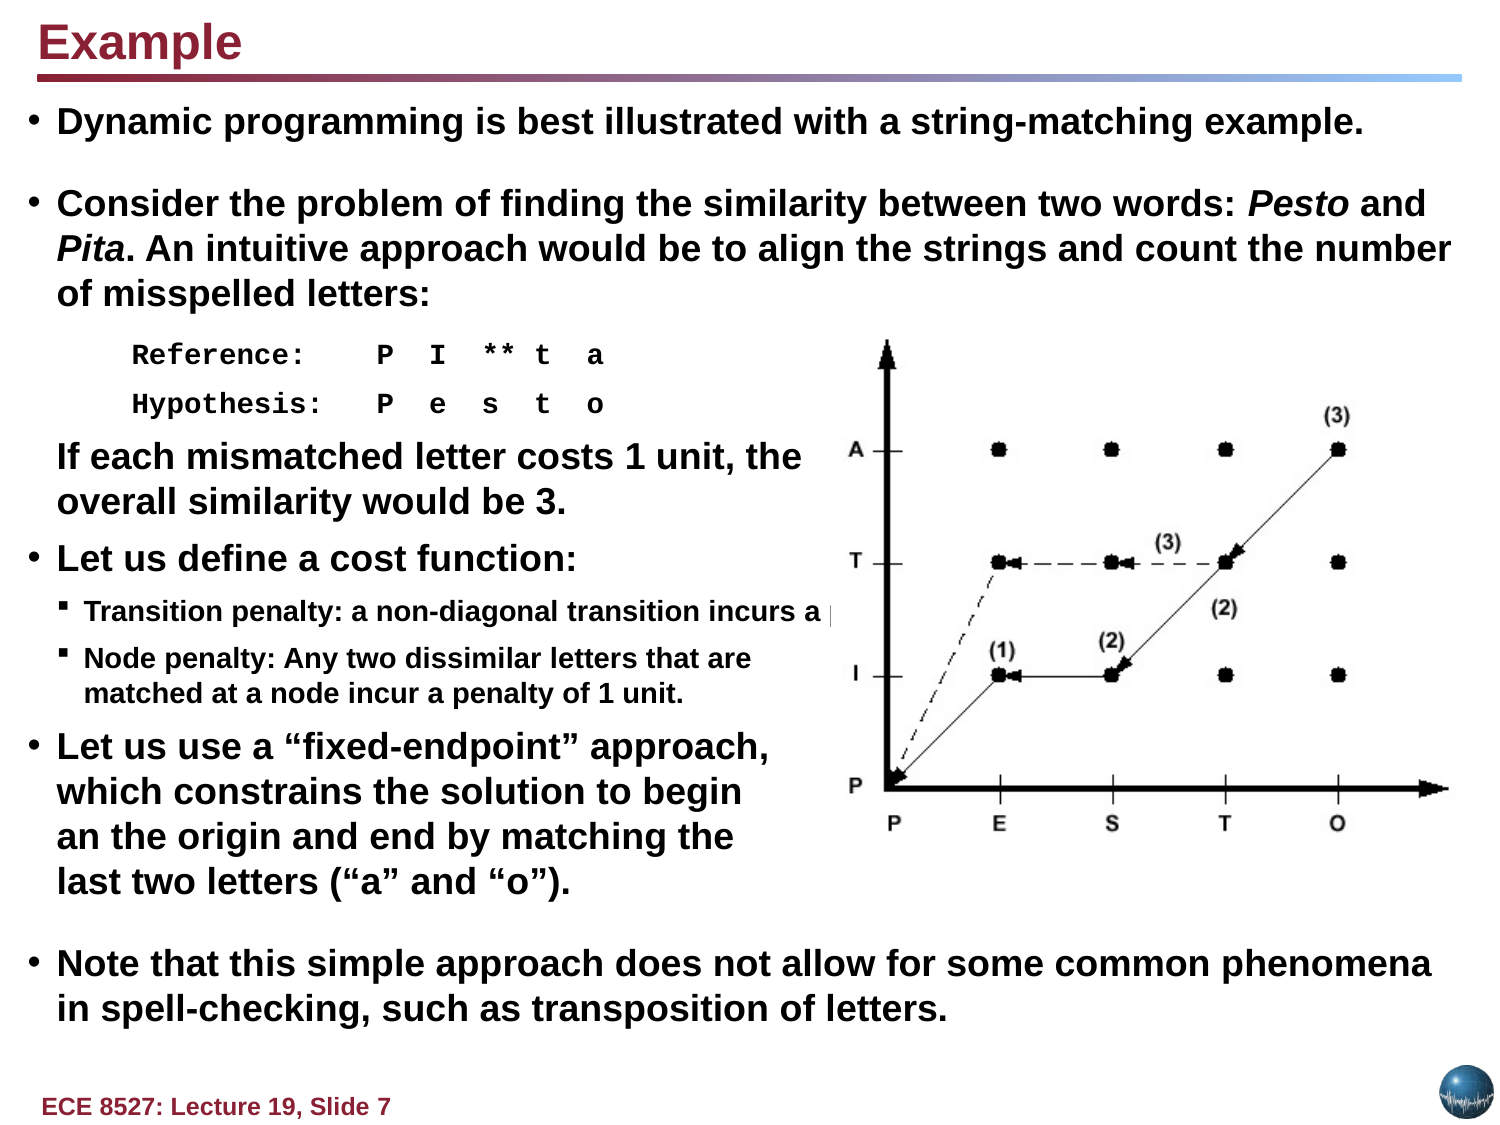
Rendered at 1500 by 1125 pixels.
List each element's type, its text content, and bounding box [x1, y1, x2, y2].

picture [831, 323, 1463, 850]
slide_number [0, 1074, 400, 1125]
text_box Dynamic programming is best illustrated with a string-matching example. Consider the problem of finding the similarity between two words: Pesto and Pita. An intuitive approach would be to align the strings and count the number of misspelled letters: Reference: P I ** t a Hypothesis: P e s t o If each mismatched letter costs 1 unit, the overall similarity would be 3. Let us define a cost function: Transition penalty: a non-diagonal transition incurs a penalty of 1 unit. Node penalty: Any two dissimilar letters that are matched at a node incur a penalty of 1 unit. Let us use a “fixed-endpoint” approach, which constrains the solution to begin an the origin and end by matching the last two letters (“a” and “o”). Note that this simple approach does not allow for some common phenomena in spell-checking, such as transposition of letters. [27, 96, 1463, 1030]
text_box Example [37, 9, 1459, 70]
picture [1439, 1065, 1494, 1119]
